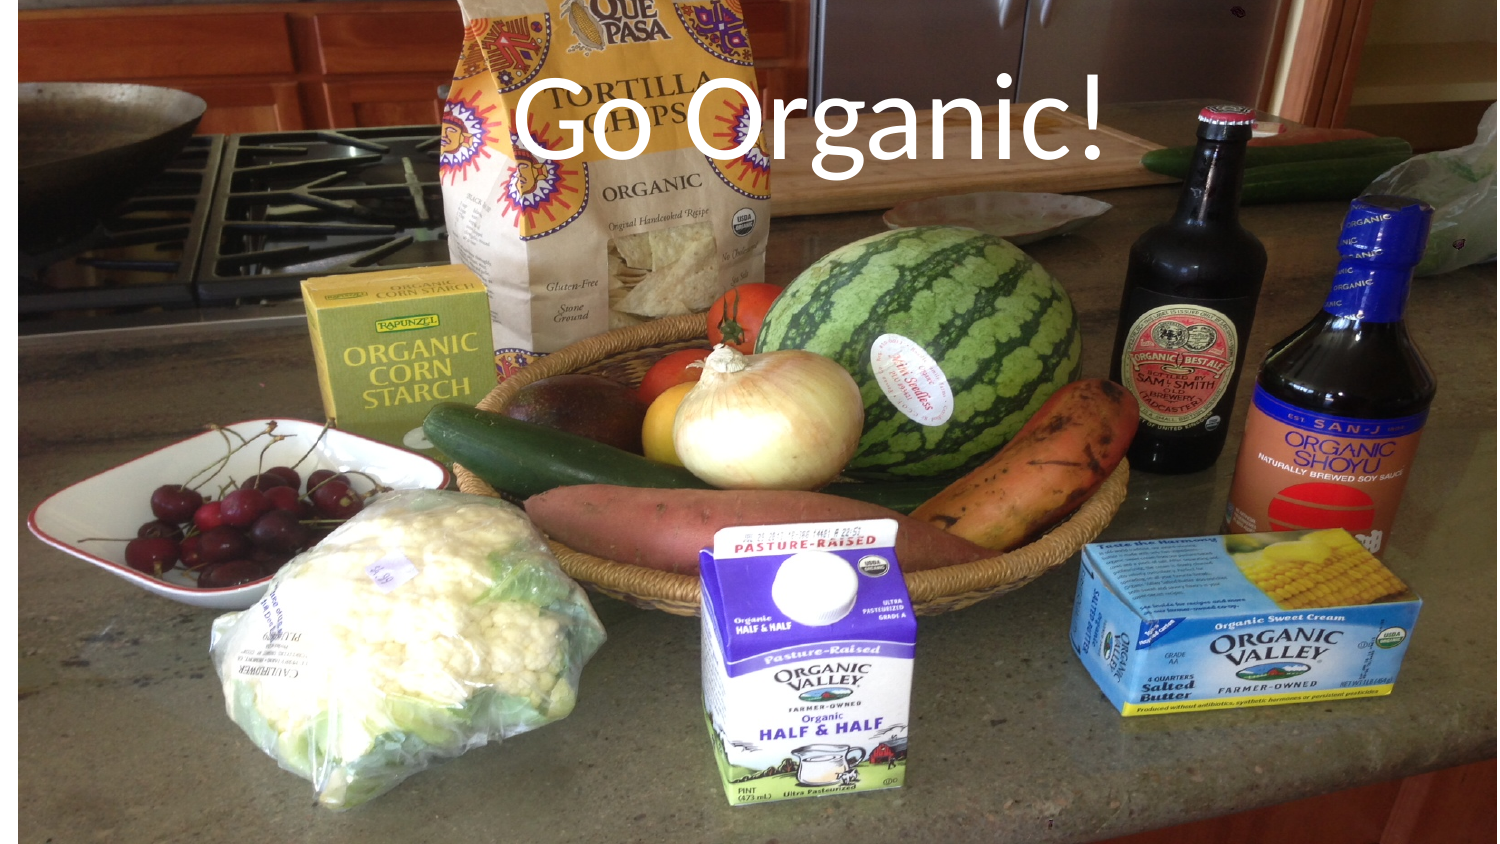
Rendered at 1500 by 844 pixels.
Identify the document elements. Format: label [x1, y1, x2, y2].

list [0, 0, 1500, 844]
